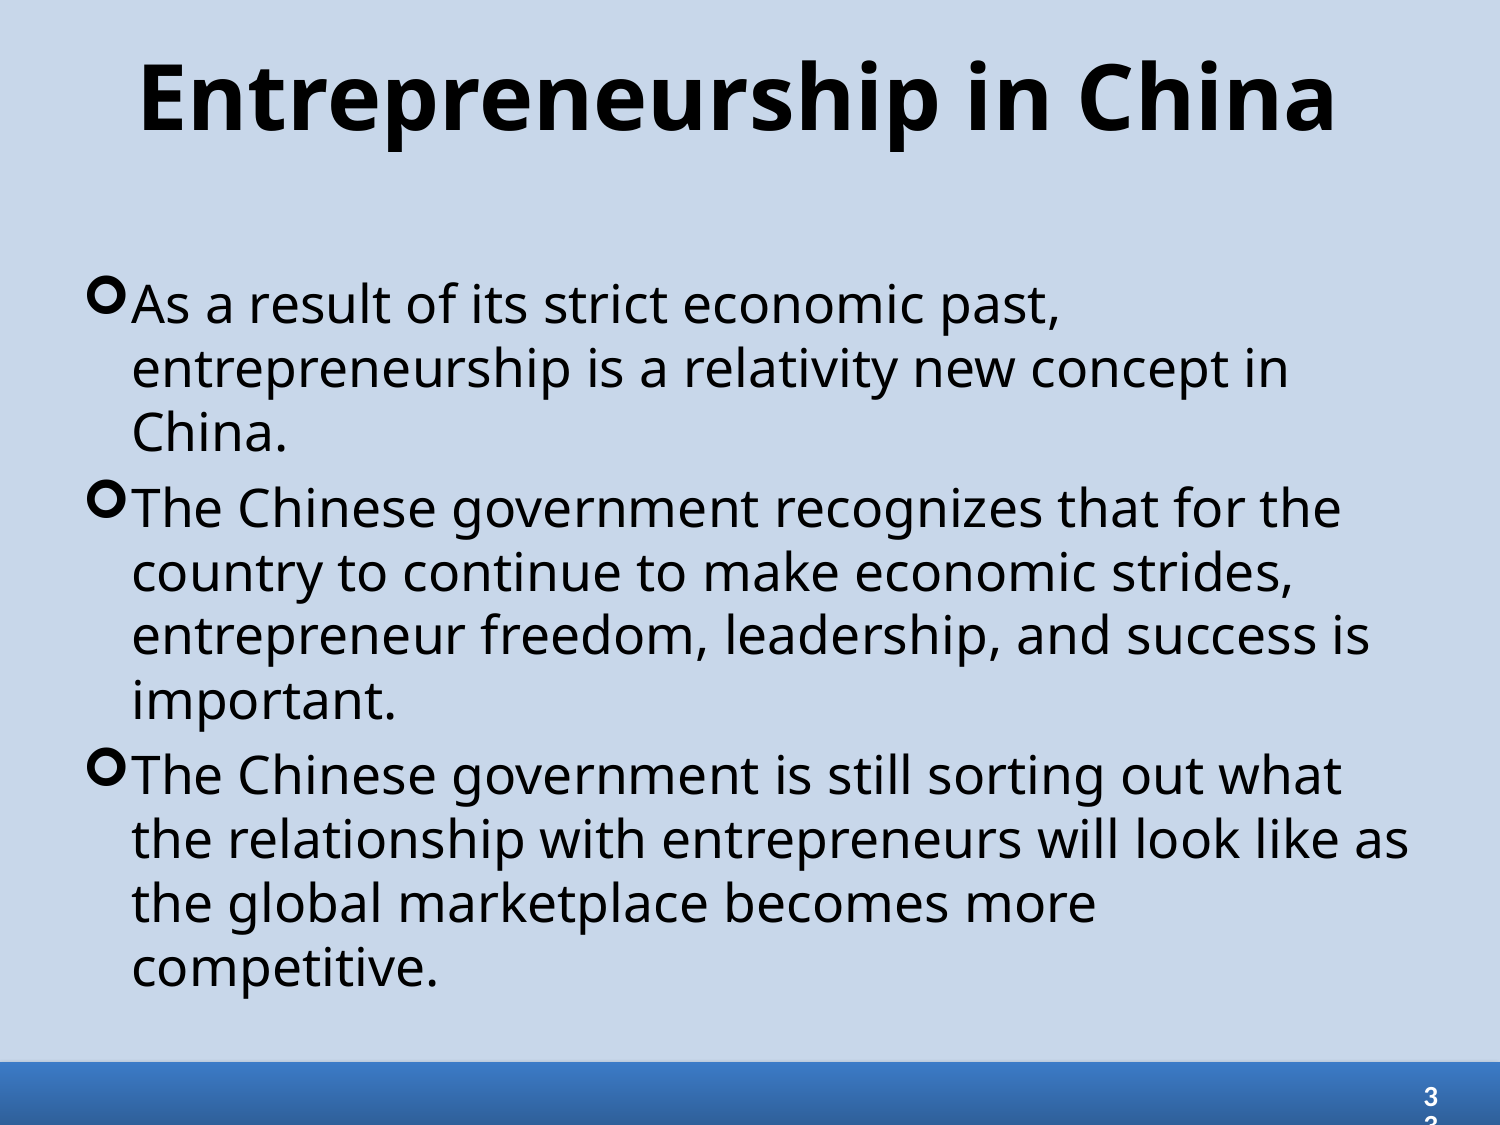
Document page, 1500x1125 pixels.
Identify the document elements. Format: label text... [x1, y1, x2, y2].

slide_number 33 [1415, 1070, 1451, 1120]
title Entrepreneurship in China [0, 0, 1500, 188]
list As a result of its strict economic past, entrepreneurship is a relativity new concept in China. The Chinese government recognizes that for the country to continue to make economic strides, entrepreneur freedom, leadership, and success is important. The Chinese government is still sorting out what the relationship with entrepreneurs will look like as the global marketplace becomes more competitive. [74, 261, 1426, 1006]
